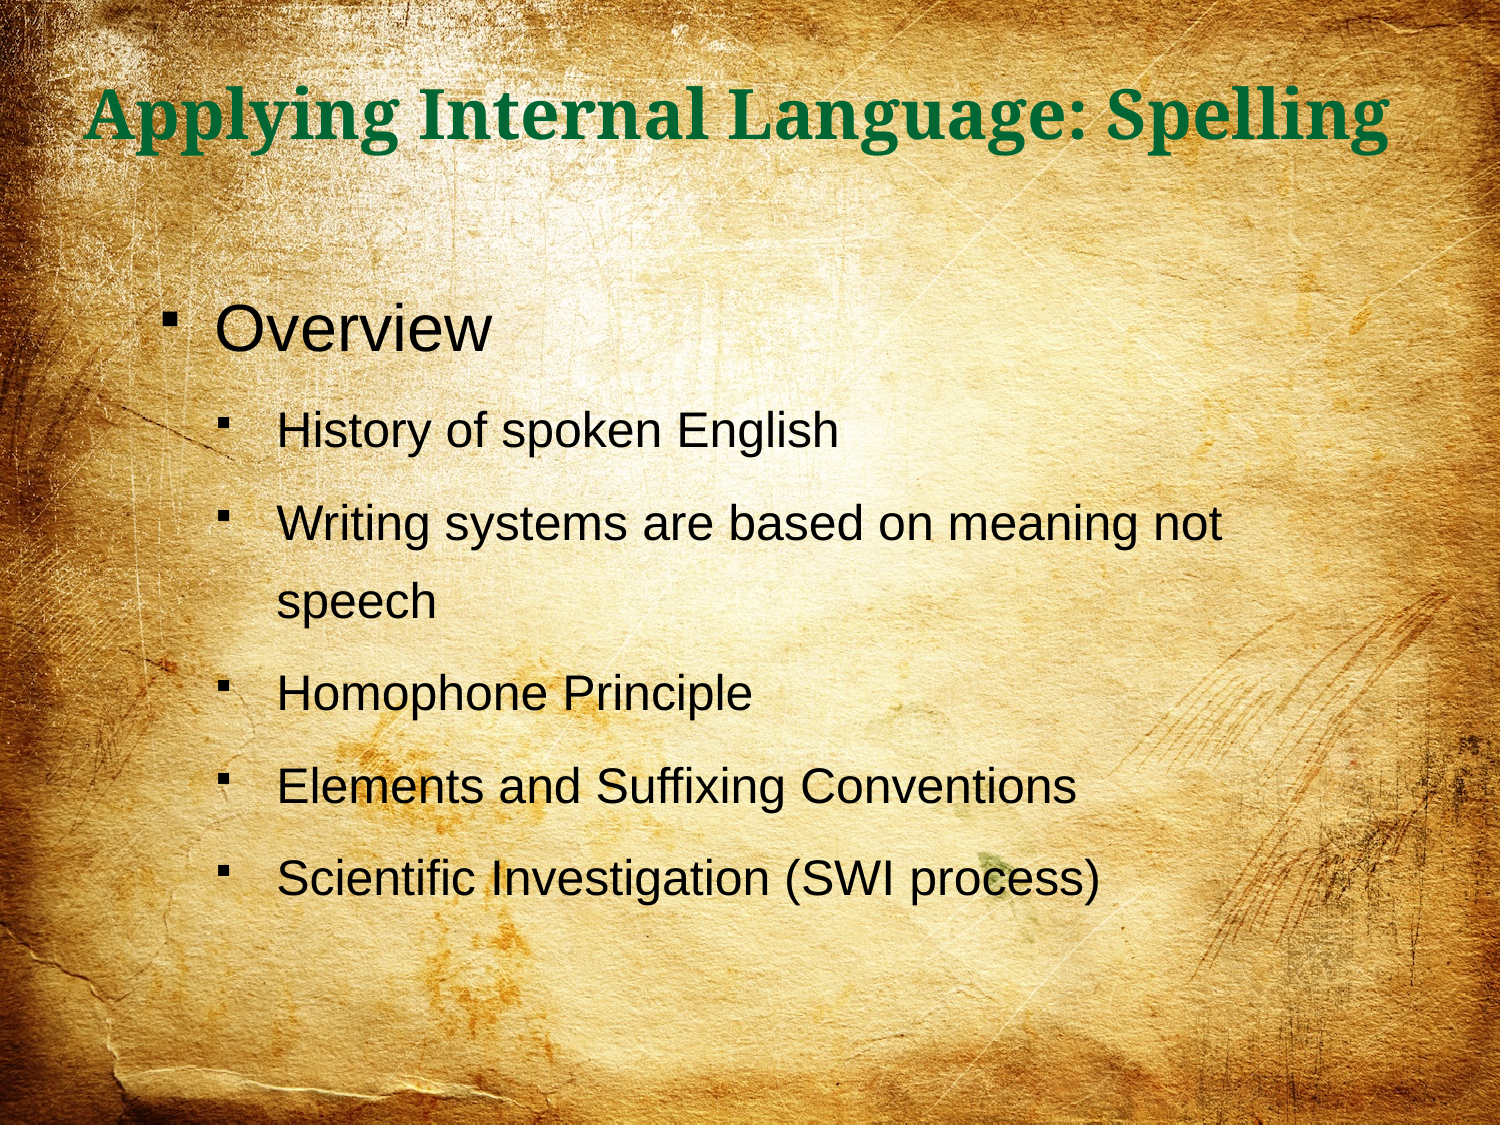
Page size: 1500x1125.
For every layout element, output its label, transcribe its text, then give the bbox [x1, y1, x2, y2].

text_box Applying Internal Language: Spelling [39, 62, 1436, 233]
text_box Overview History of spoken English Writing systems are based on meaning not speech Homophone Principle Elements and Suffixing Conventions Scientific Investigation (SWI process) [143, 253, 1357, 1022]
picture [0, 0, 1500, 1125]
